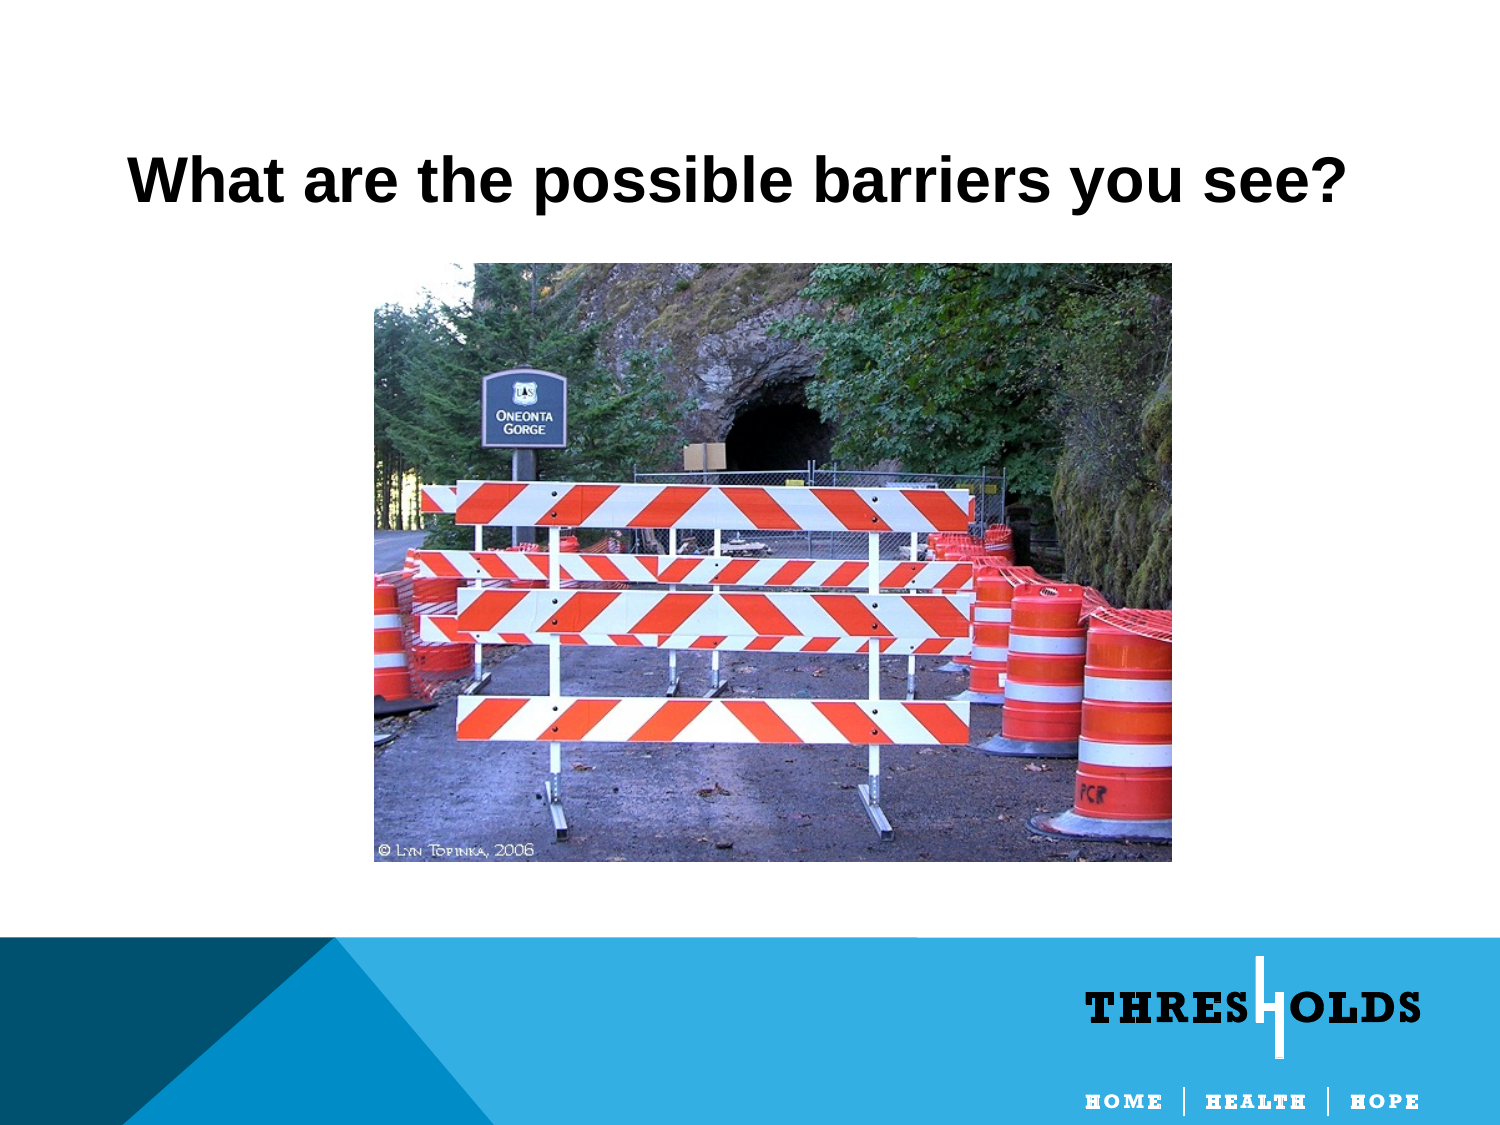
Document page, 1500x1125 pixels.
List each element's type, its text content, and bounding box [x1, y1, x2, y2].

text_box What are the possible barriers you see? [112, 130, 1500, 372]
picture [373, 263, 1172, 862]
